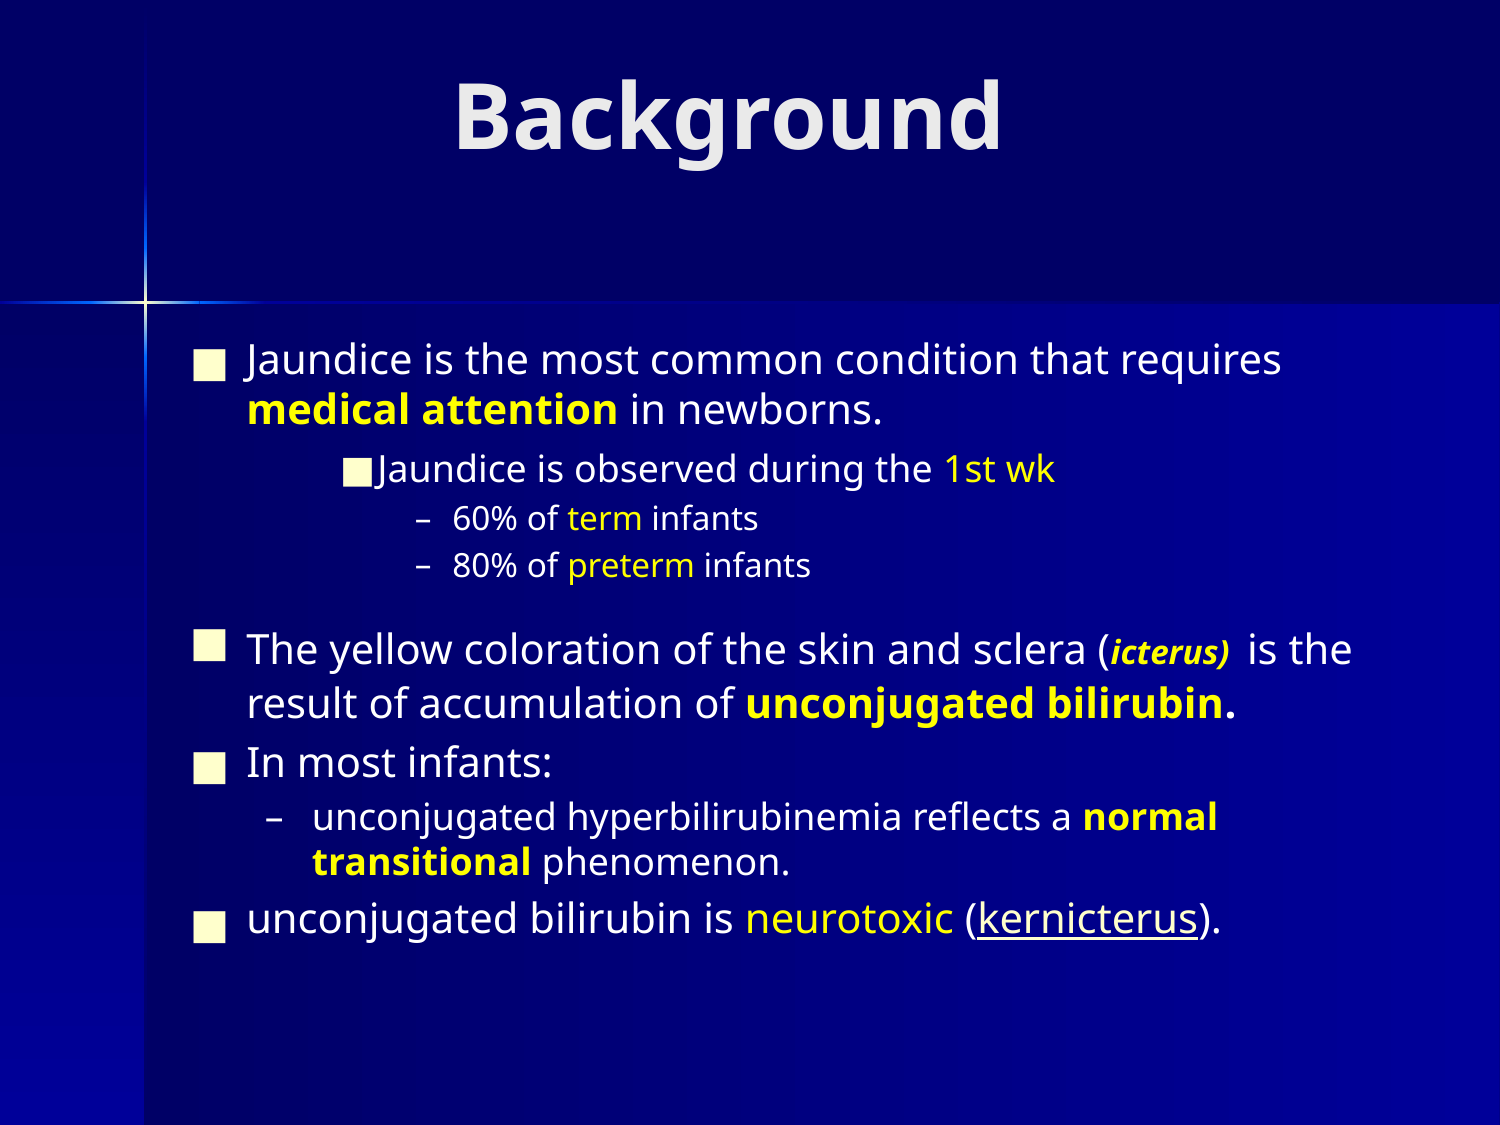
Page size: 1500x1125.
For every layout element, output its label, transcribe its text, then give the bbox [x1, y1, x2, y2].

list Jaundice is the most common condition that requires medical attention in newborns. Jaundice is observed during the 1st wk 60% of term infants 80% of preterm infants The yellow coloration of the skin and sclera (icterus) is the result of accumulation of unconjugated bilirubin. In most infants: unconjugated hyperbilirubinemia reflects a normal transitional phenomenon. unconjugated bilirubin is neurotoxic (kernicterus). [174, 324, 1413, 1000]
title Background [174, 50, 1413, 285]
